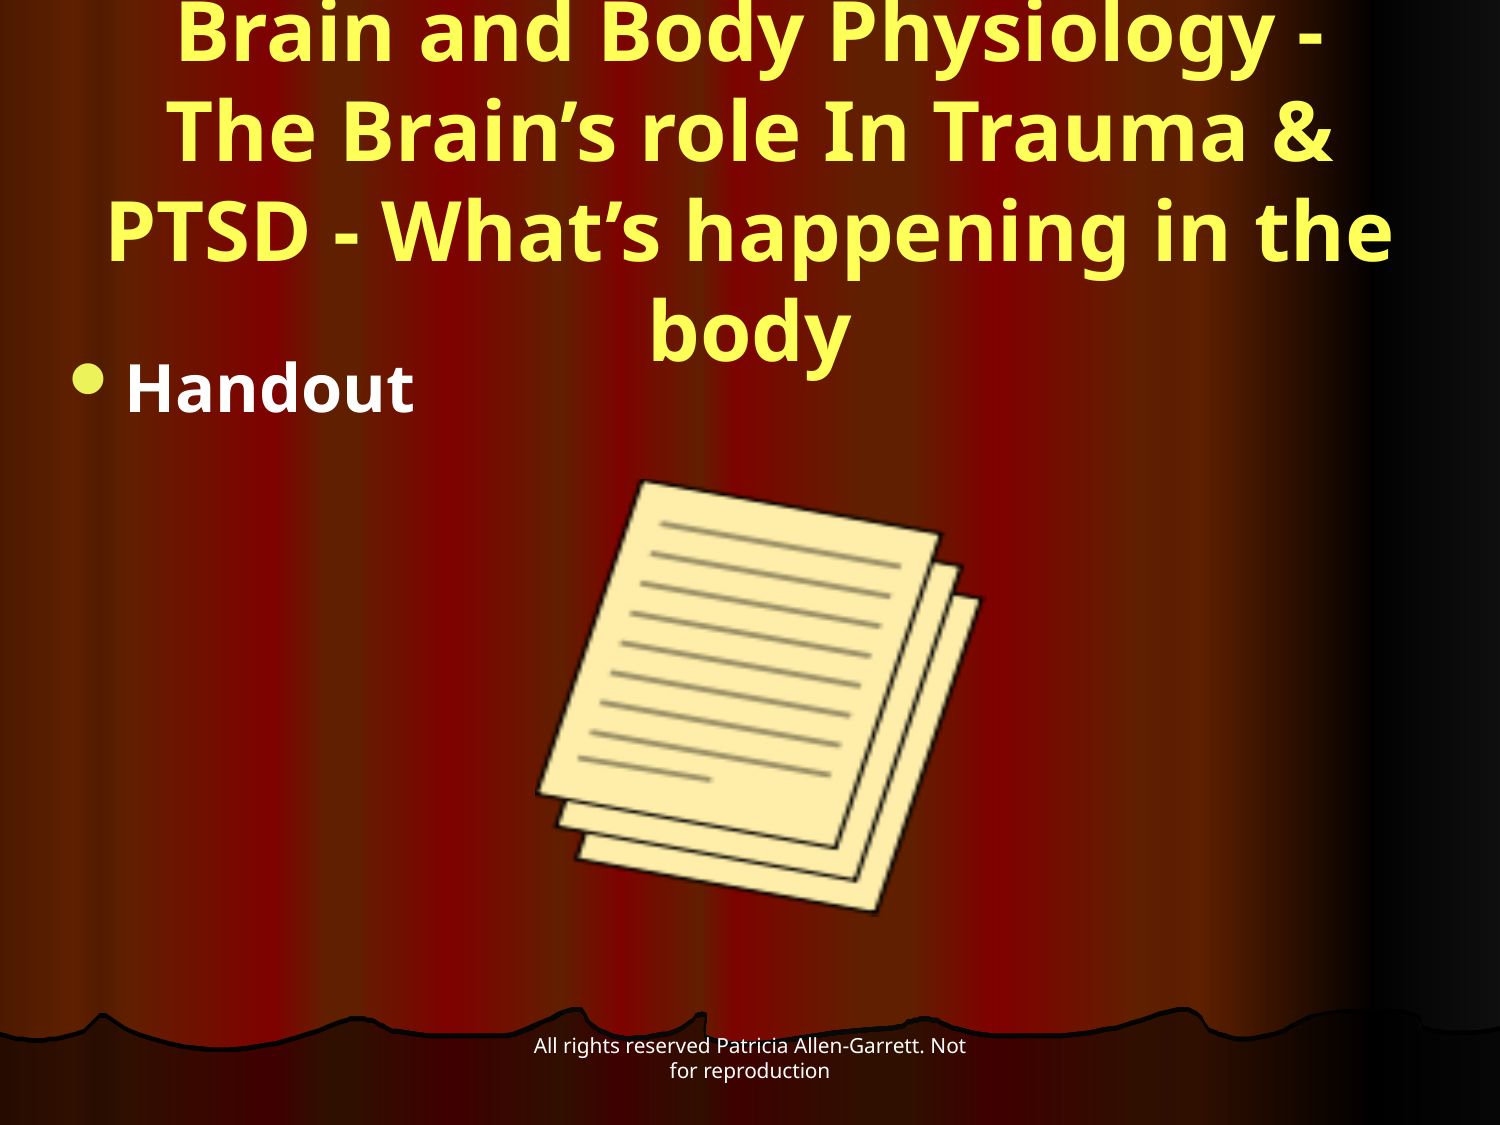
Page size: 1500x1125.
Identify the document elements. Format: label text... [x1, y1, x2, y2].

title Brain and Body Physiology - The Brain’s role In Trauma & PTSD - What’s happening in the body [74, 7, 1426, 337]
picture [535, 479, 987, 918]
list Handout [52, 337, 1448, 1082]
footer All rights reserved Patricia Allen-Garrett. Not for reproduction [512, 1024, 988, 1101]
